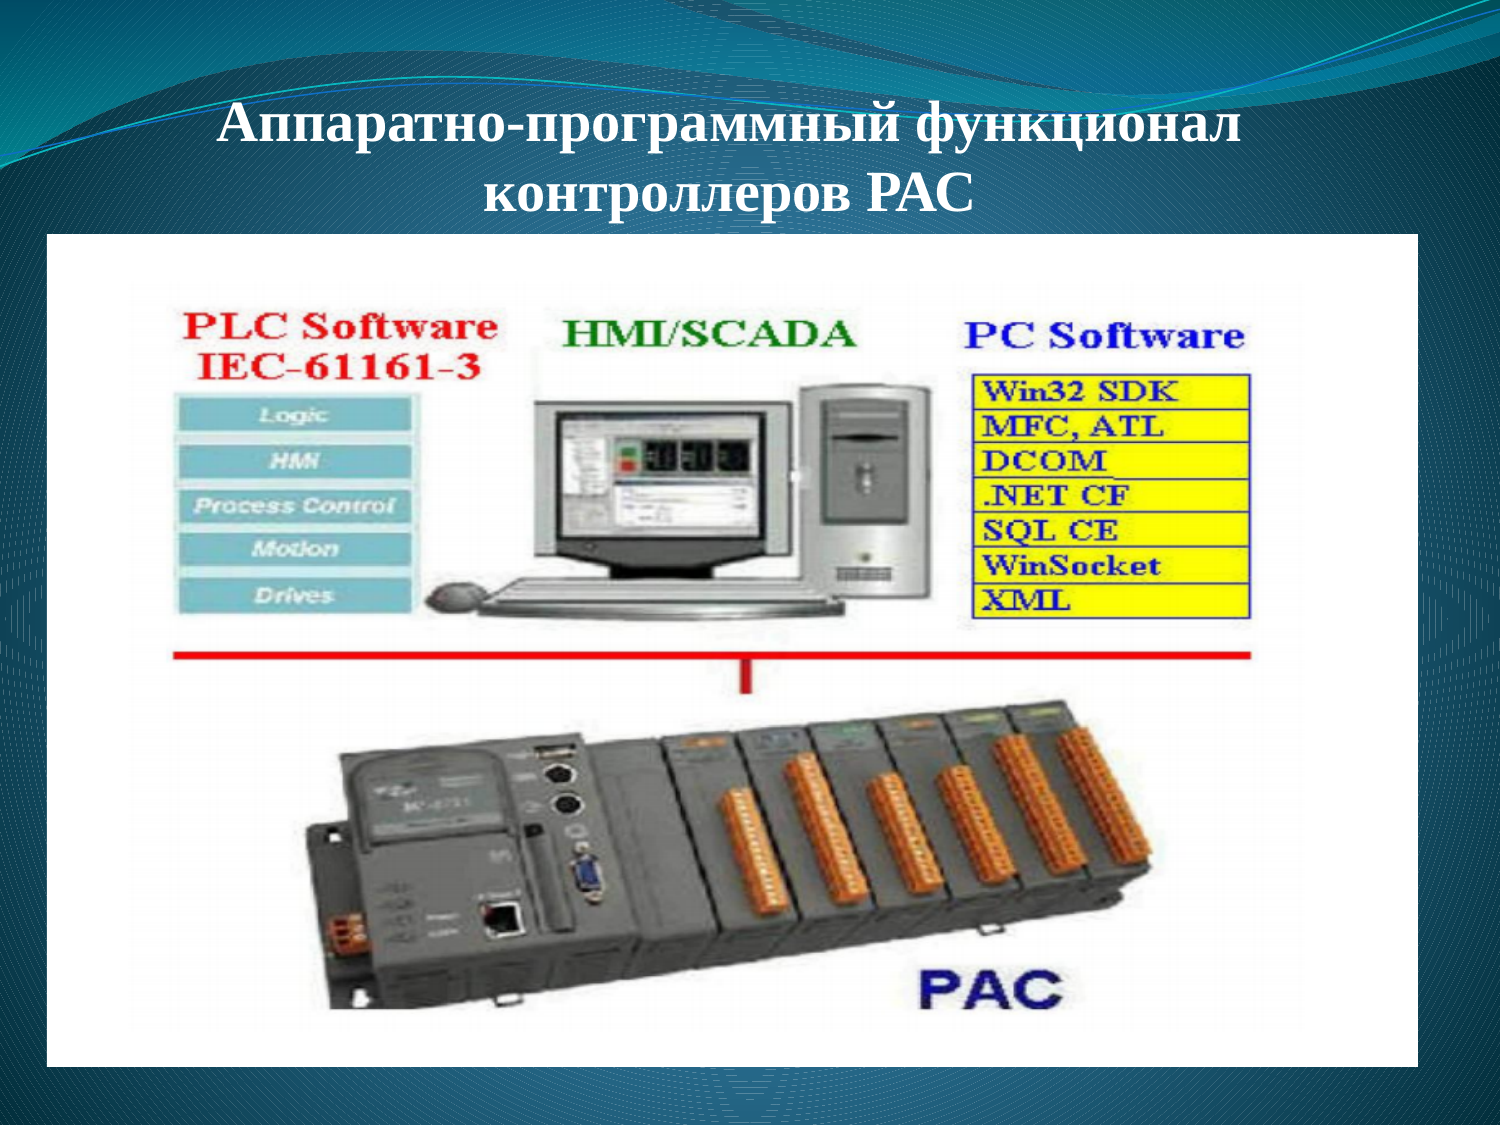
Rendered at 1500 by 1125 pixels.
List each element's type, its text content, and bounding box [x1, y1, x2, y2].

picture [46, 234, 1419, 1067]
title Аппаратно-программный функционал контроллеров РАС [87, 46, 1376, 223]
